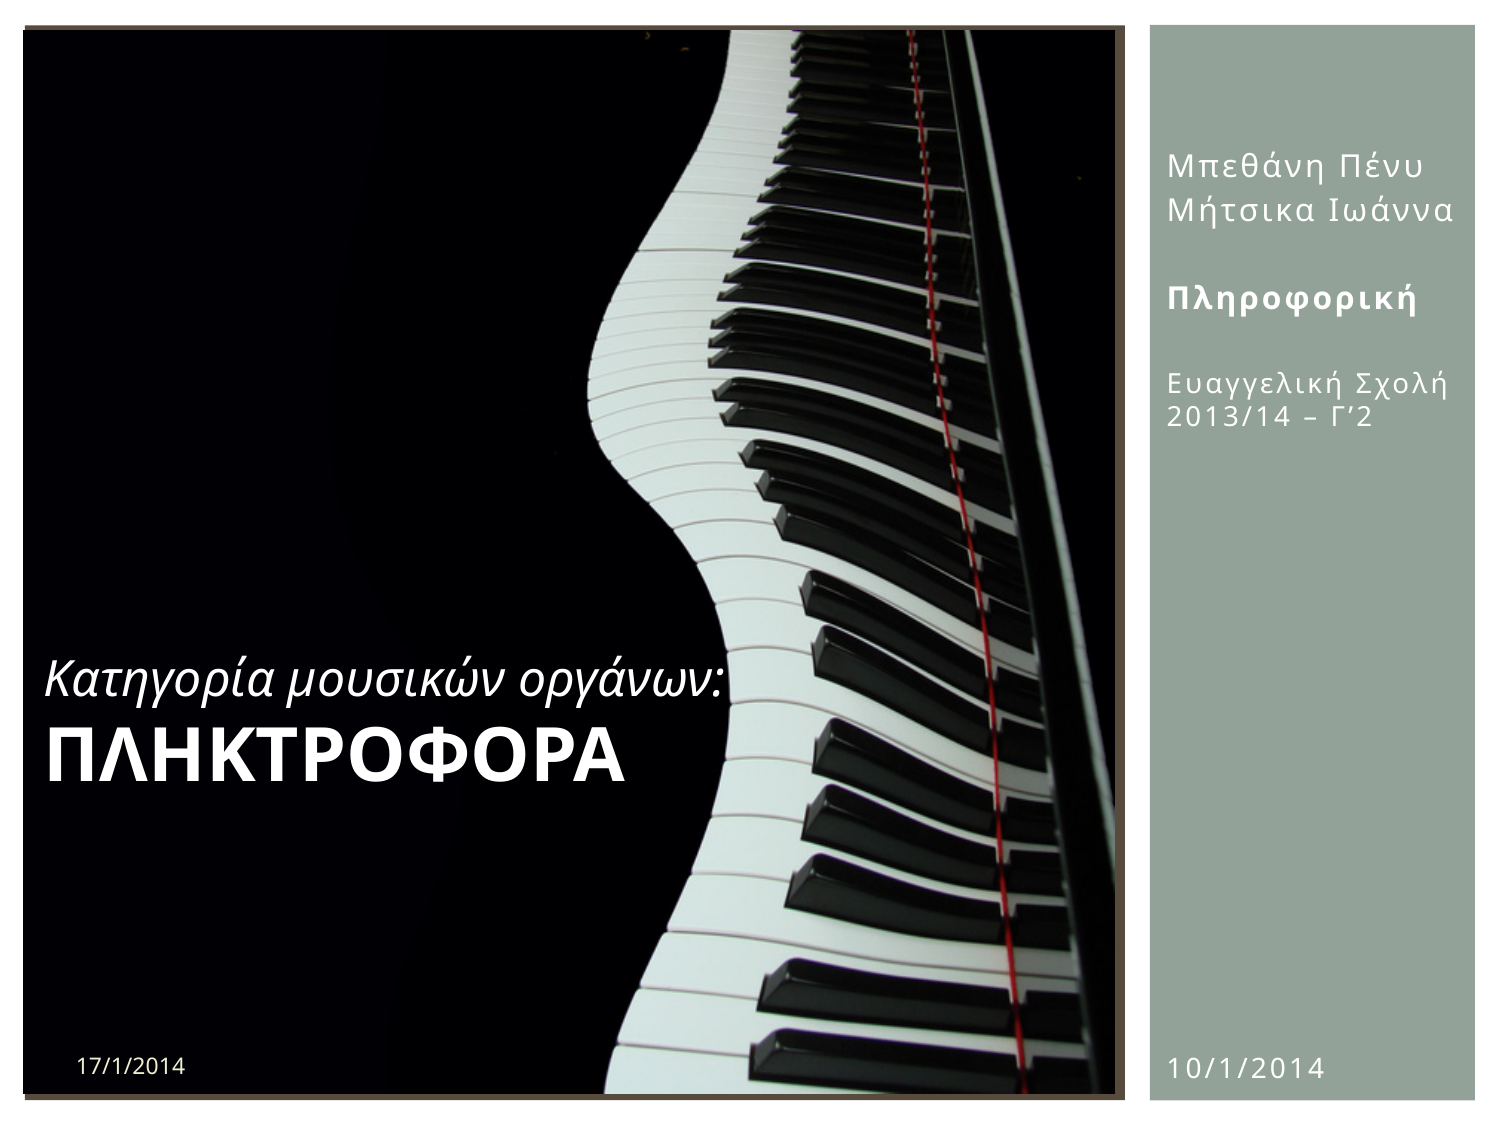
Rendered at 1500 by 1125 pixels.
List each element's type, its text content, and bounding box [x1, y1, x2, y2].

picture [23, 30, 1115, 1095]
text_box 10/1/2014 [1151, 1043, 1500, 1092]
subtitle Μπεθάνη Πένυ Μήτσικα Ιωάννα Πληροφορική Ευαγγελική Σχολή 2013/14 – Γ’2 [1151, 125, 1471, 497]
